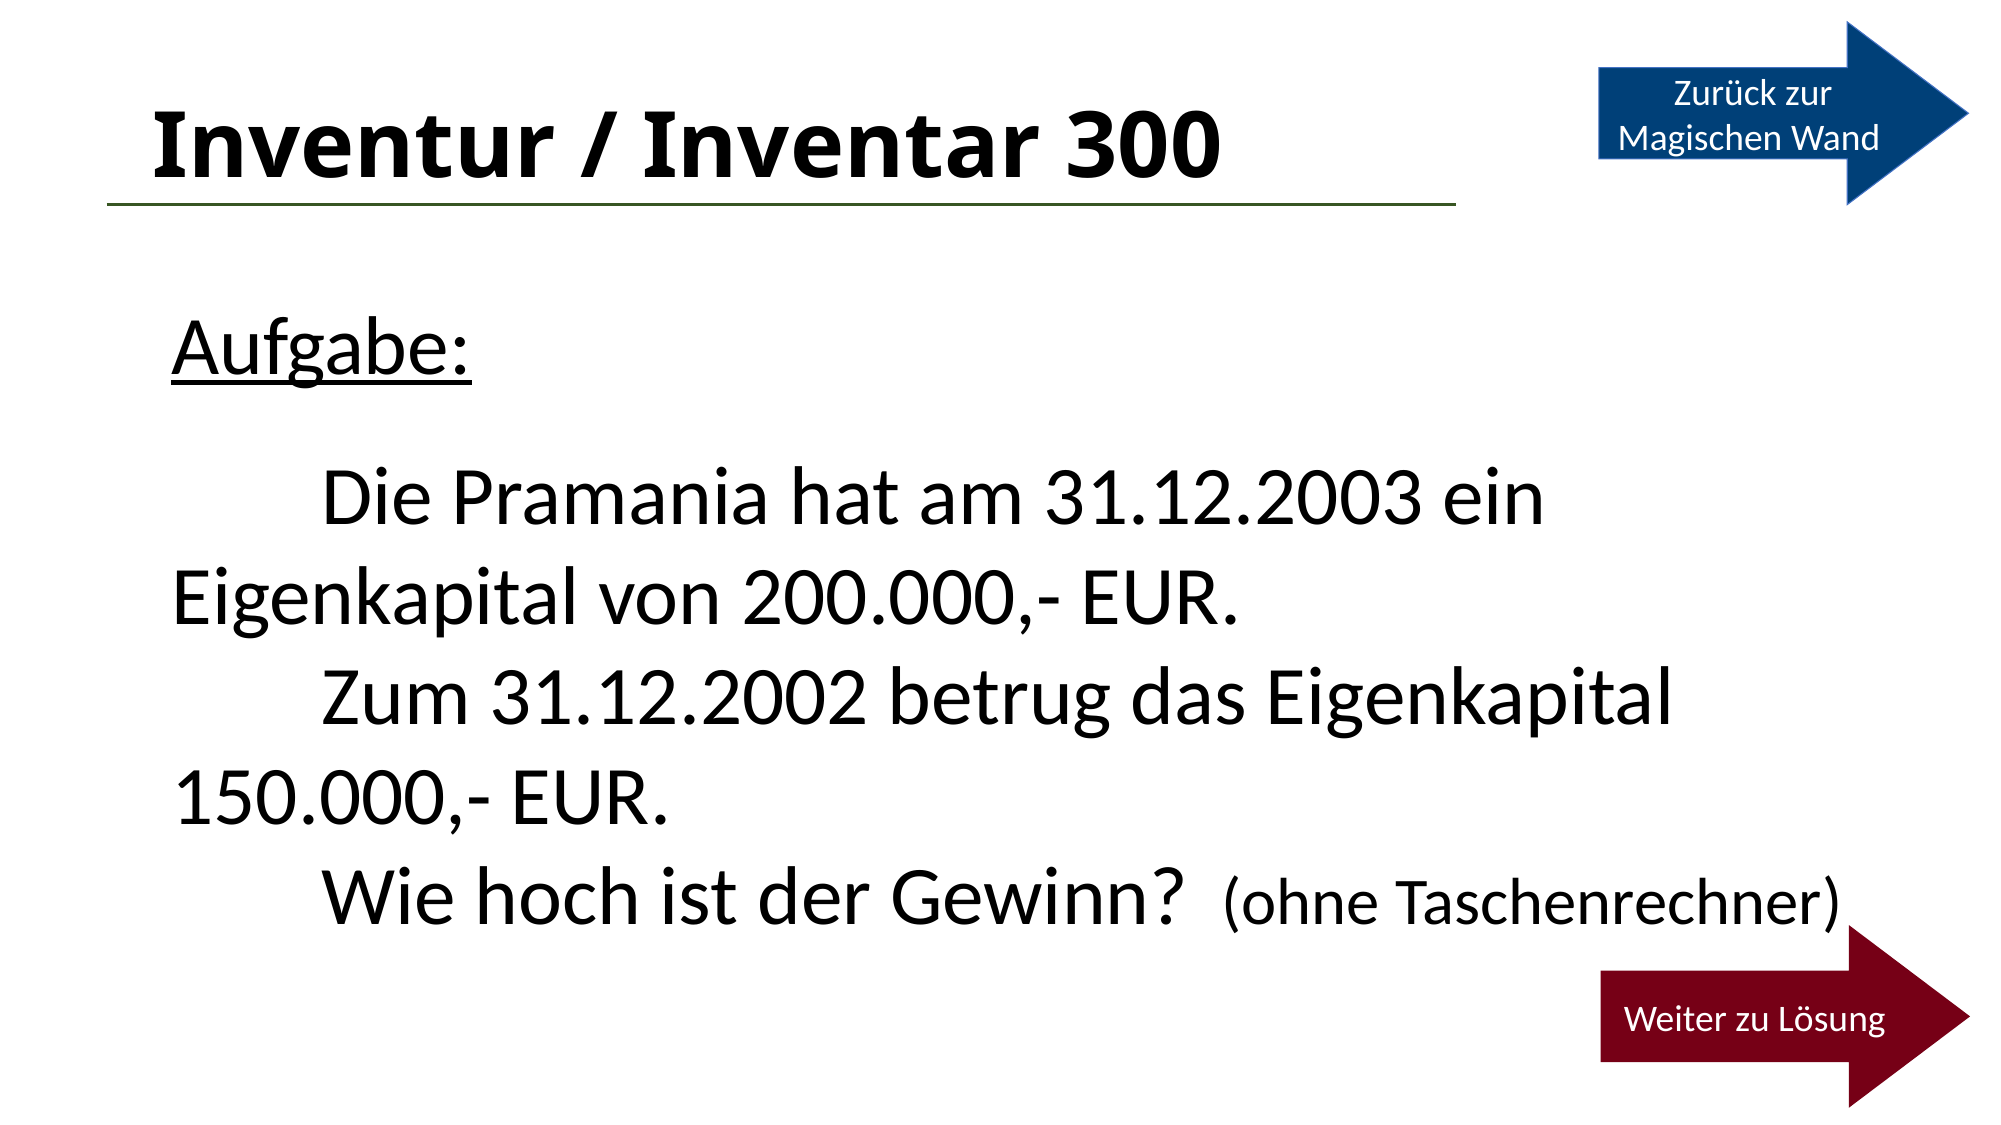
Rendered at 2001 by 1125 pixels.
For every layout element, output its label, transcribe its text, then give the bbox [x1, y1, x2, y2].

title Inventur / Inventar 300 [137, 39, 1863, 257]
text_box Zurück zur Magischen Wand [1598, 20, 1970, 206]
text_box Weiter zu Lösung [1599, 923, 1971, 1109]
text_box Aufgabe: Die Pramania hat am 31.12.2003 ein Eigenkapital von 200.000,- EUR. Zum 31.12.2002 betrug das Eigenkapital 150.000,- EUR. Wie hoch ist der Gewinn? (ohne Taschenrechner) [156, 283, 1863, 949]
